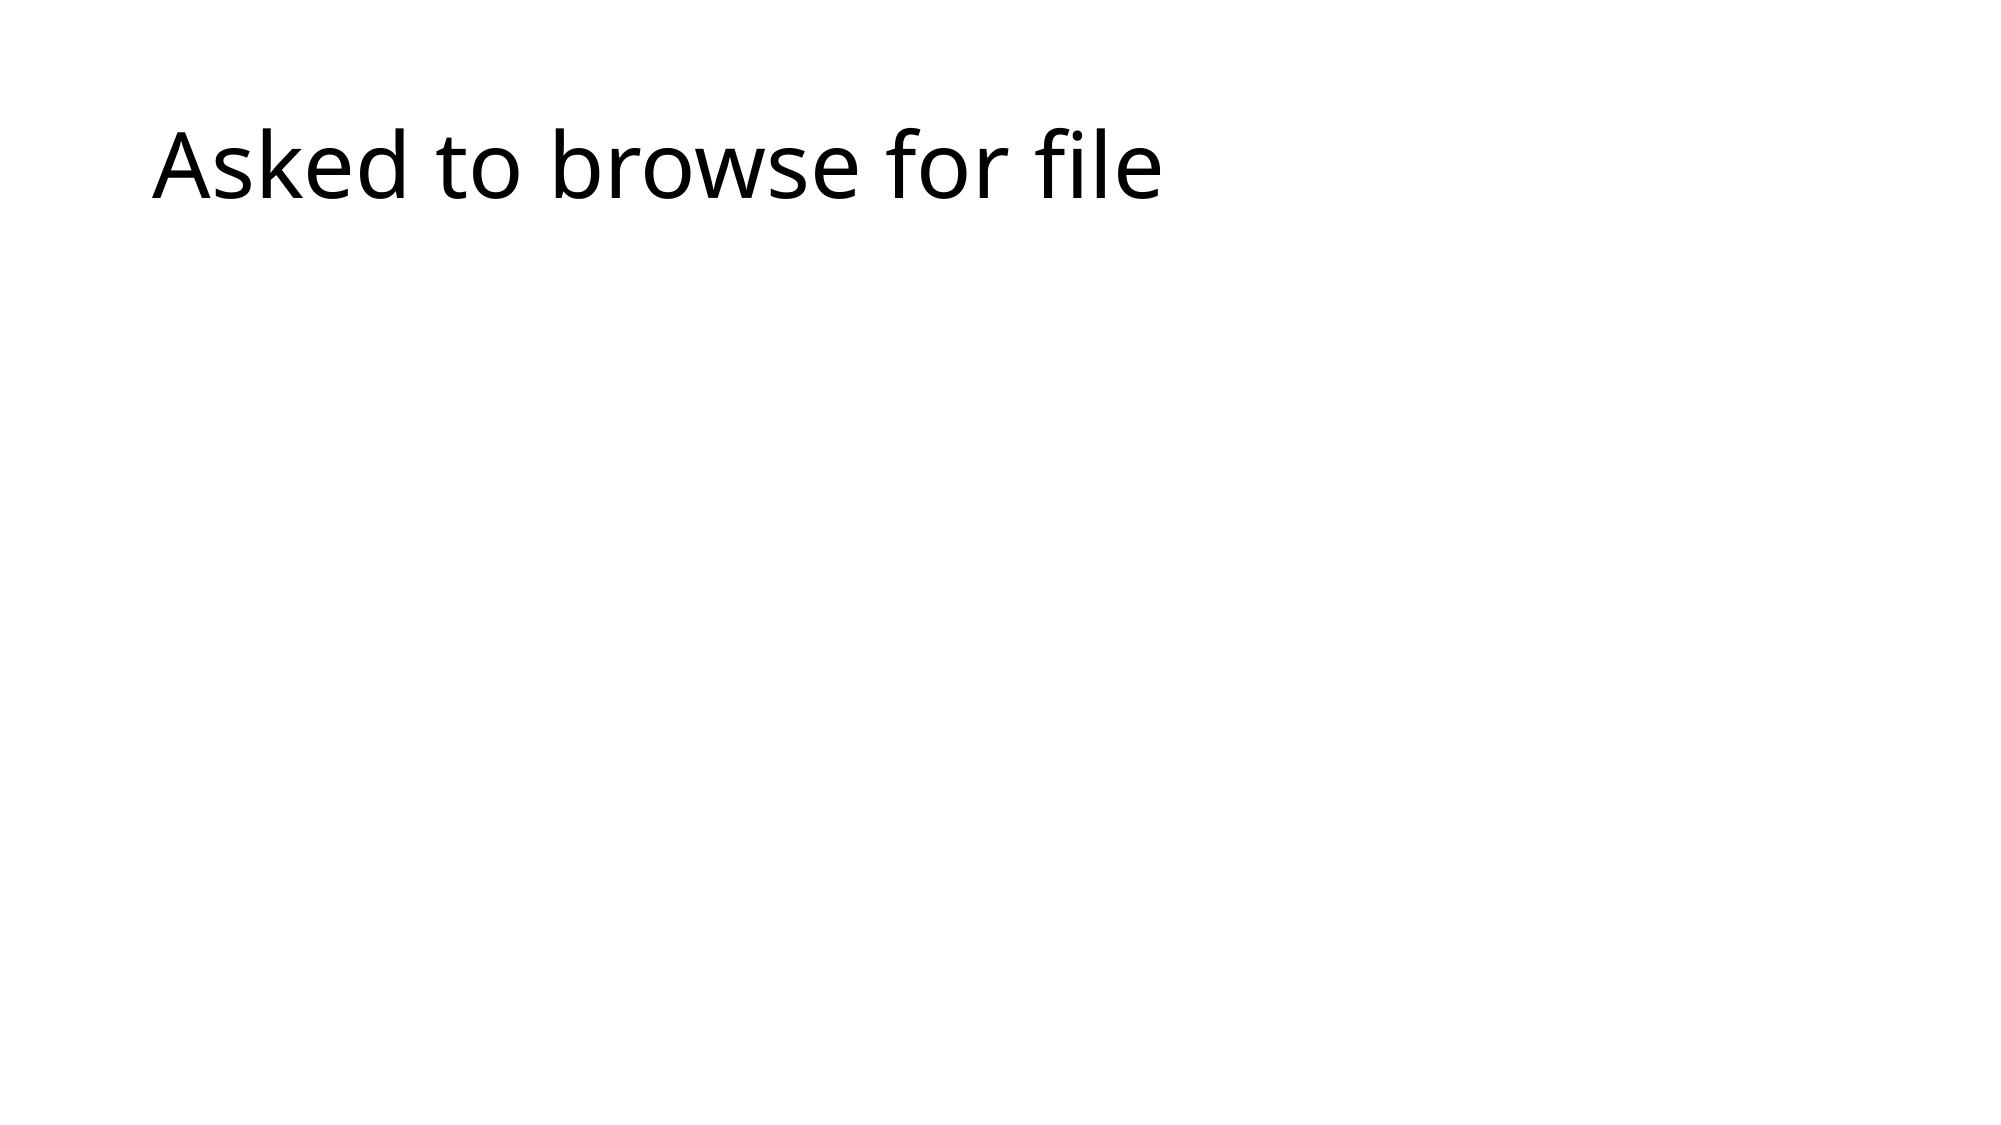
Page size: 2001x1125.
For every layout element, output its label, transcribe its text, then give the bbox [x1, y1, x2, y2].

title Asked to browse for file [137, 59, 1863, 278]
